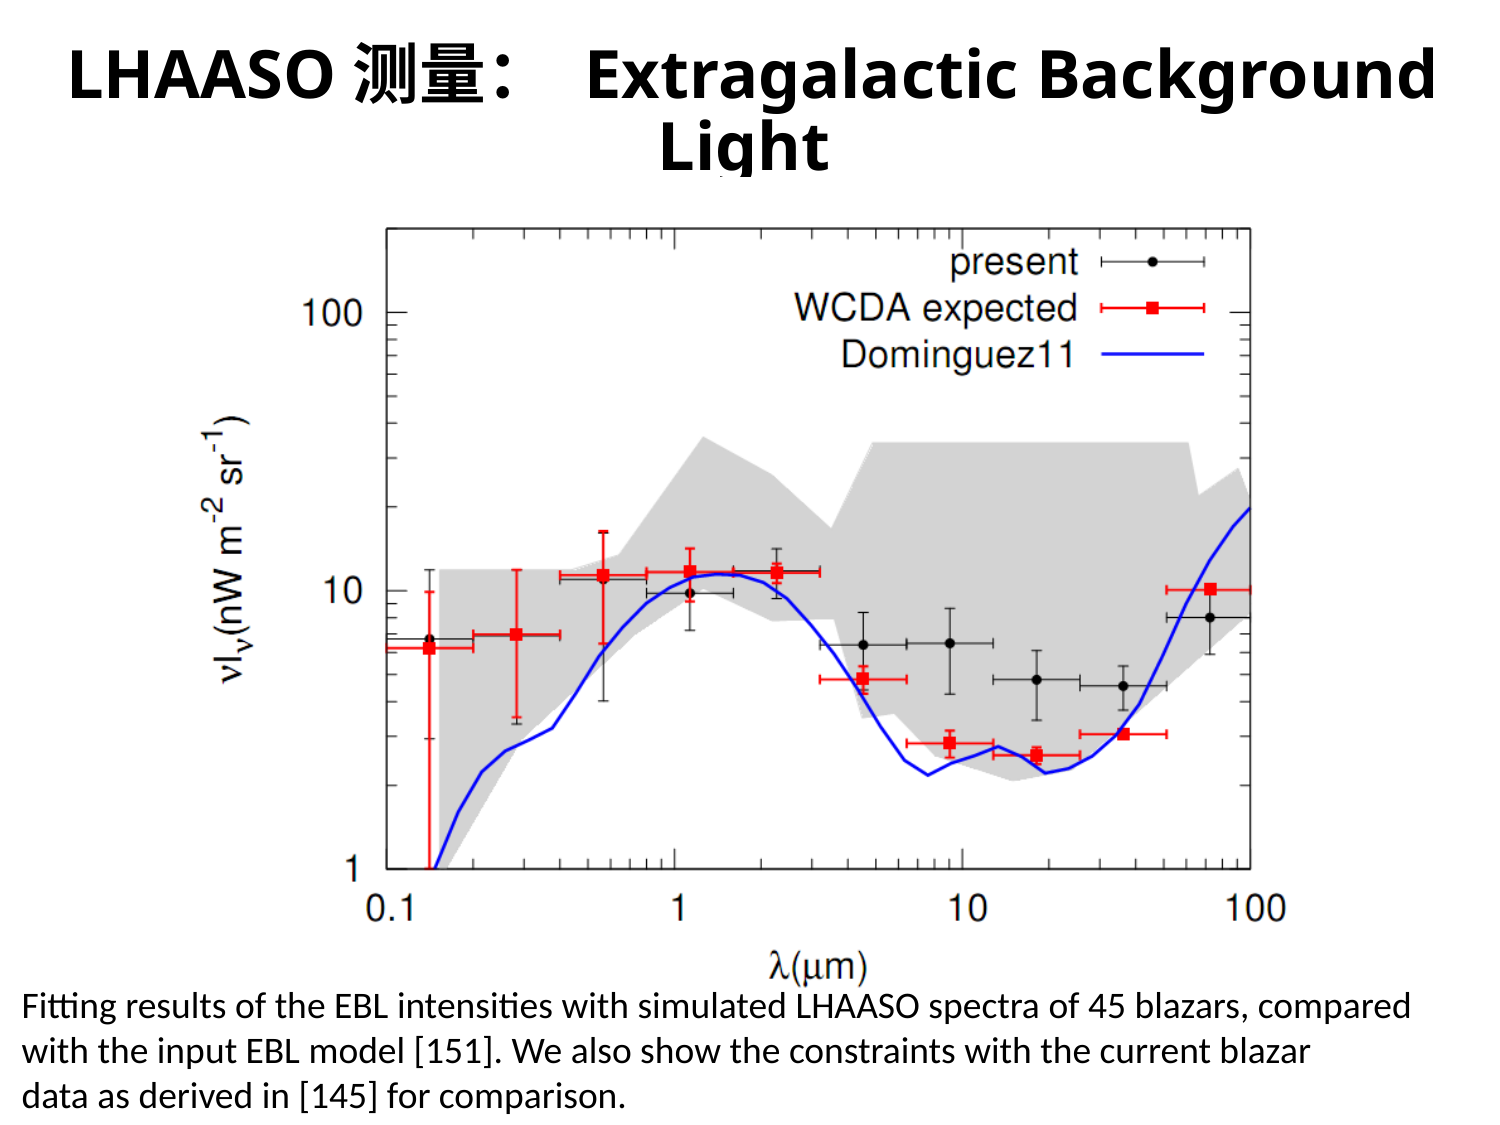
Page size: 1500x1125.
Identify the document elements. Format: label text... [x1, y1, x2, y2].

text_box Fitting results of the EBL intensities with simulated LHAASO spectra of 45 blazars, compared with the input EBL model [151]. We also show the constraints with the current blazar data as derived in [145] for comparison. [6, 973, 1460, 1124]
picture [166, 177, 1300, 999]
text_box LHAASO测量： Extragalactic Background Light [5, 33, 1500, 175]
